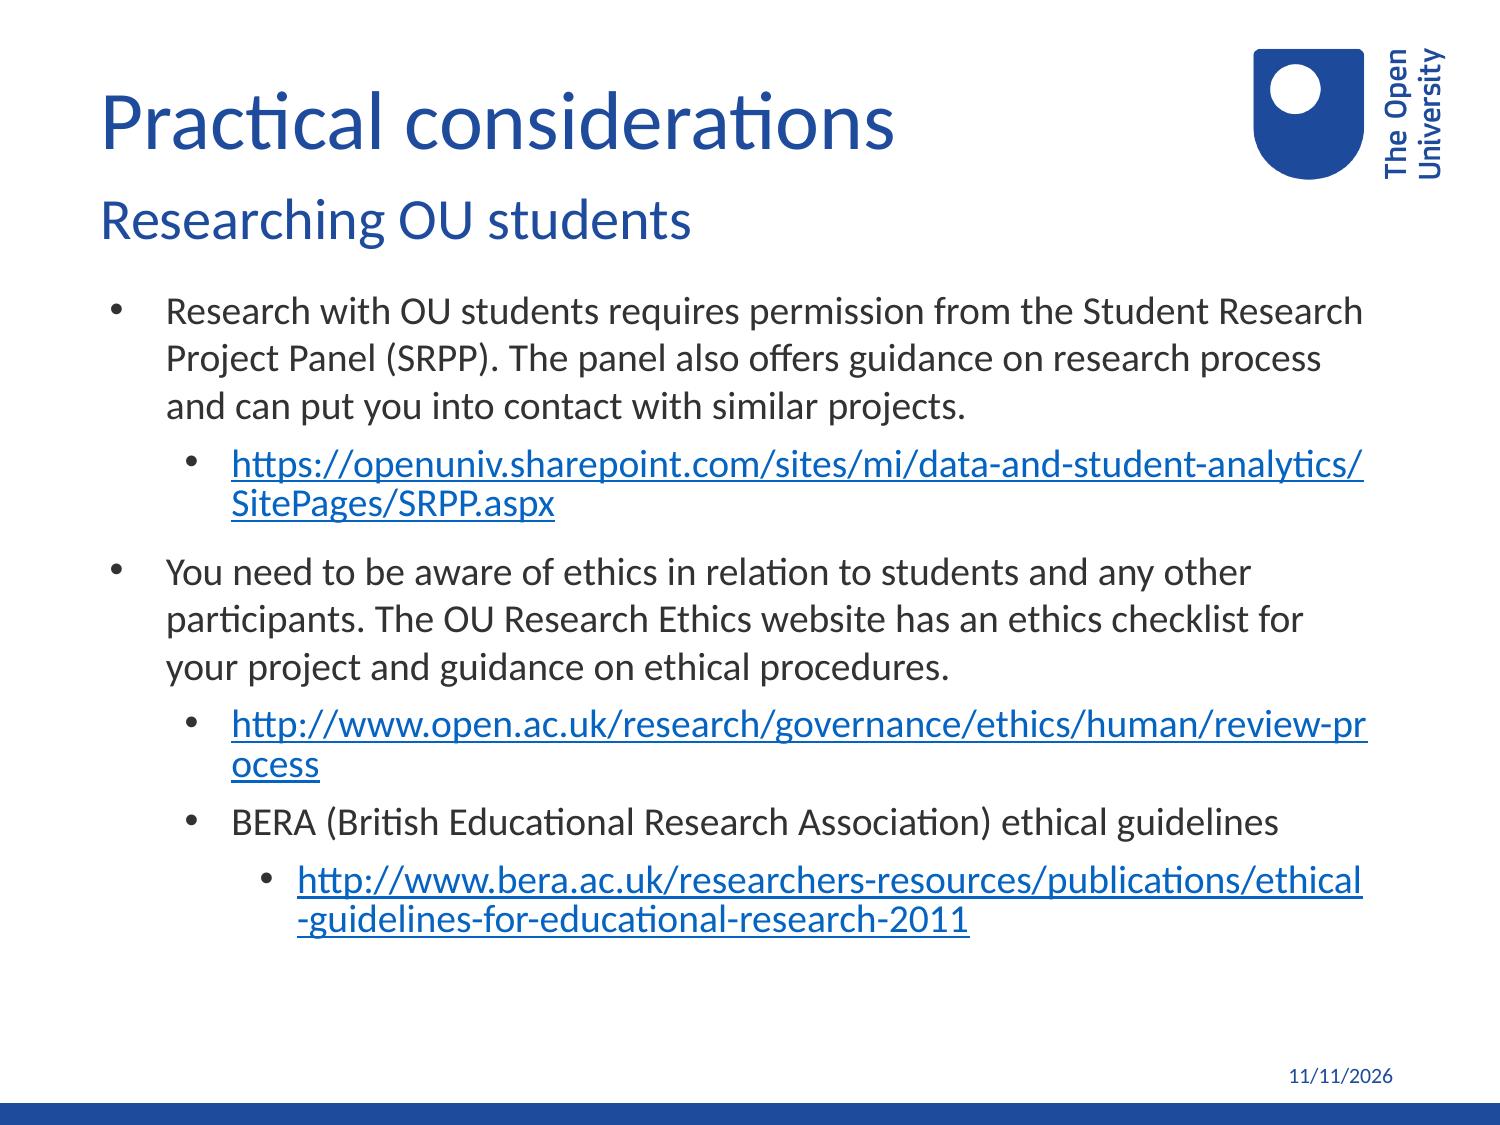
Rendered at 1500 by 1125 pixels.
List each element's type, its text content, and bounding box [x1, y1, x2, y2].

list Practical considerations [94, 76, 1073, 187]
list Researching OU students [94, 187, 1073, 277]
list Research with OU students requires permission from the Student Research Project Panel (SRPP). The panel also offers guidance on research process and can put you into contact with similar projects. https://openuniv.sharepoint.com/sites/mi/data-and-student-analytics/SitePages/SRPP.aspx You need to be aware of ethics in relation to students and any other participants. The OU Research Ethics website has an ethics checklist for your project and guidance on ethical procedures. http://www.open.ac.uk/research/governance/ethics/human/review-process BERA (British Educational Research Association) ethical guidelines http://www.bera.ac.uk/researchers-resources/publications/ethical-guidelines-for-educational-research-2011 [94, 277, 1388, 1034]
picture [1245, 39, 1462, 189]
